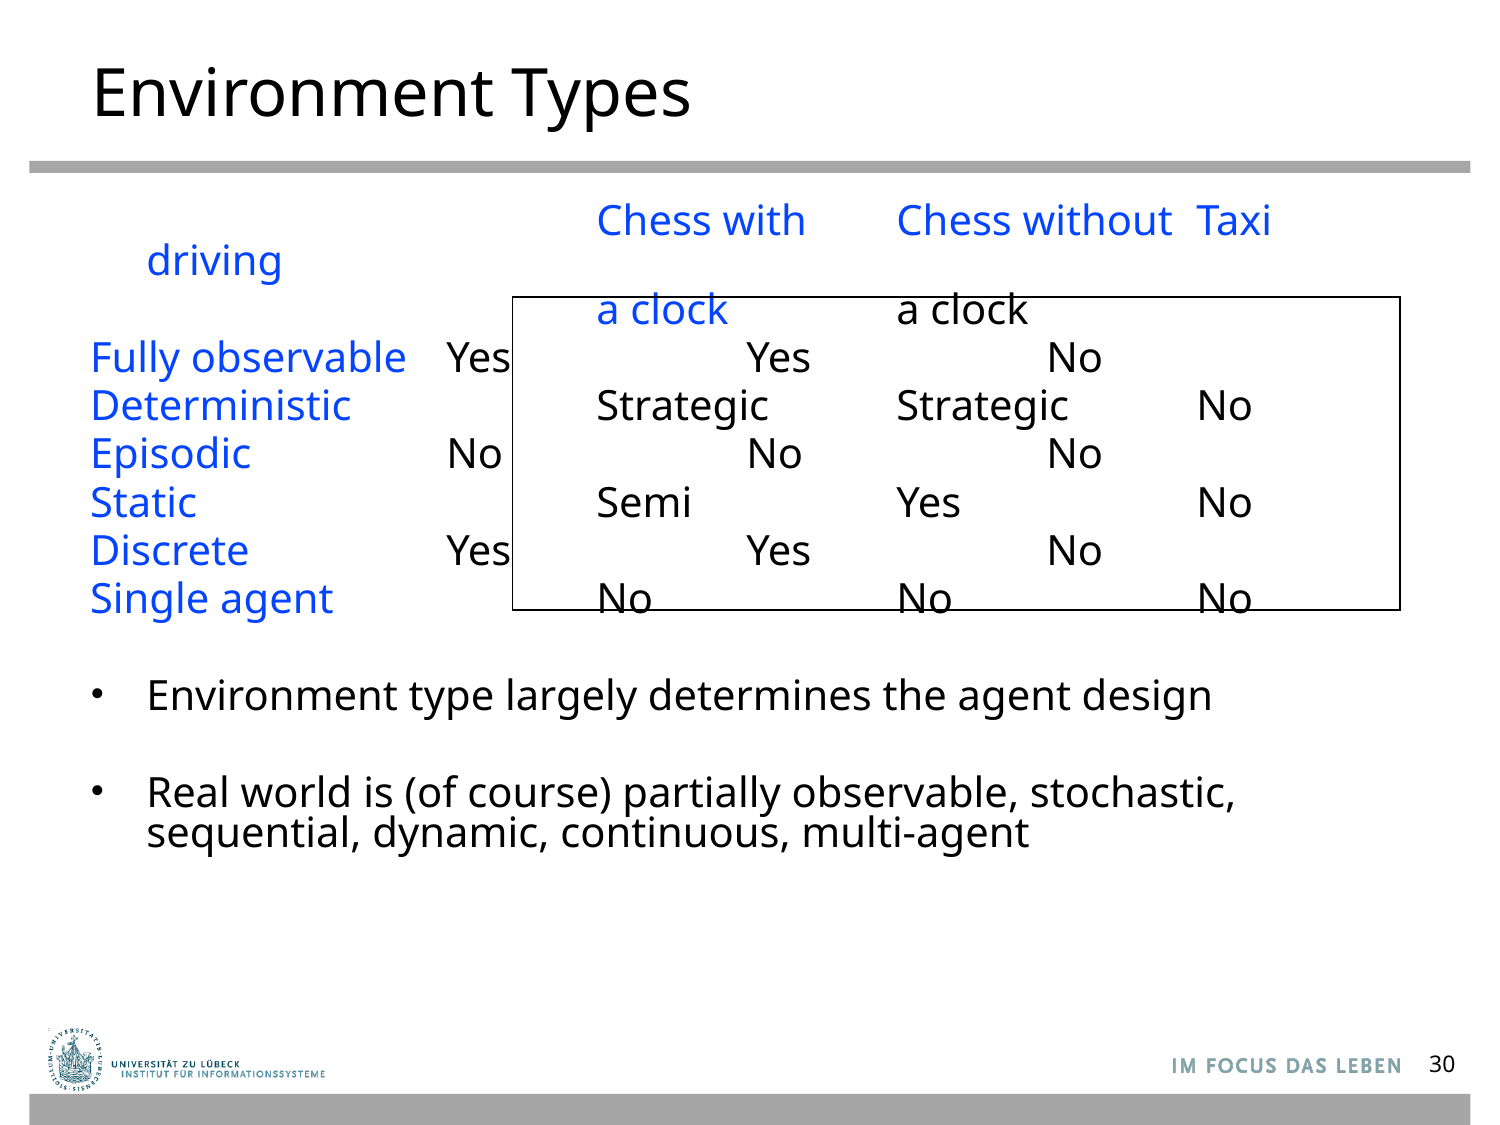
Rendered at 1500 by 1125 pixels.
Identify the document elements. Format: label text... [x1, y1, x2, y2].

slide_number 30 [1305, 1050, 1471, 1083]
table_header [513, 298, 1399, 609]
picture [1173, 1058, 1305, 1073]
list Chess with Chess without Taxi driving a clock a clock Fully observable Yes Yes No Deterministic Strategic Strategic No Episodic No No No Static Semi Yes No Discrete Yes Yes No Single agent No No No Environment type largely determines the agent design Real world is (of course) partially observable, stochastic, sequential, dynamic, continuous, multi-agent [75, 196, 1425, 1012]
title Environment Types [76, 42, 1427, 126]
